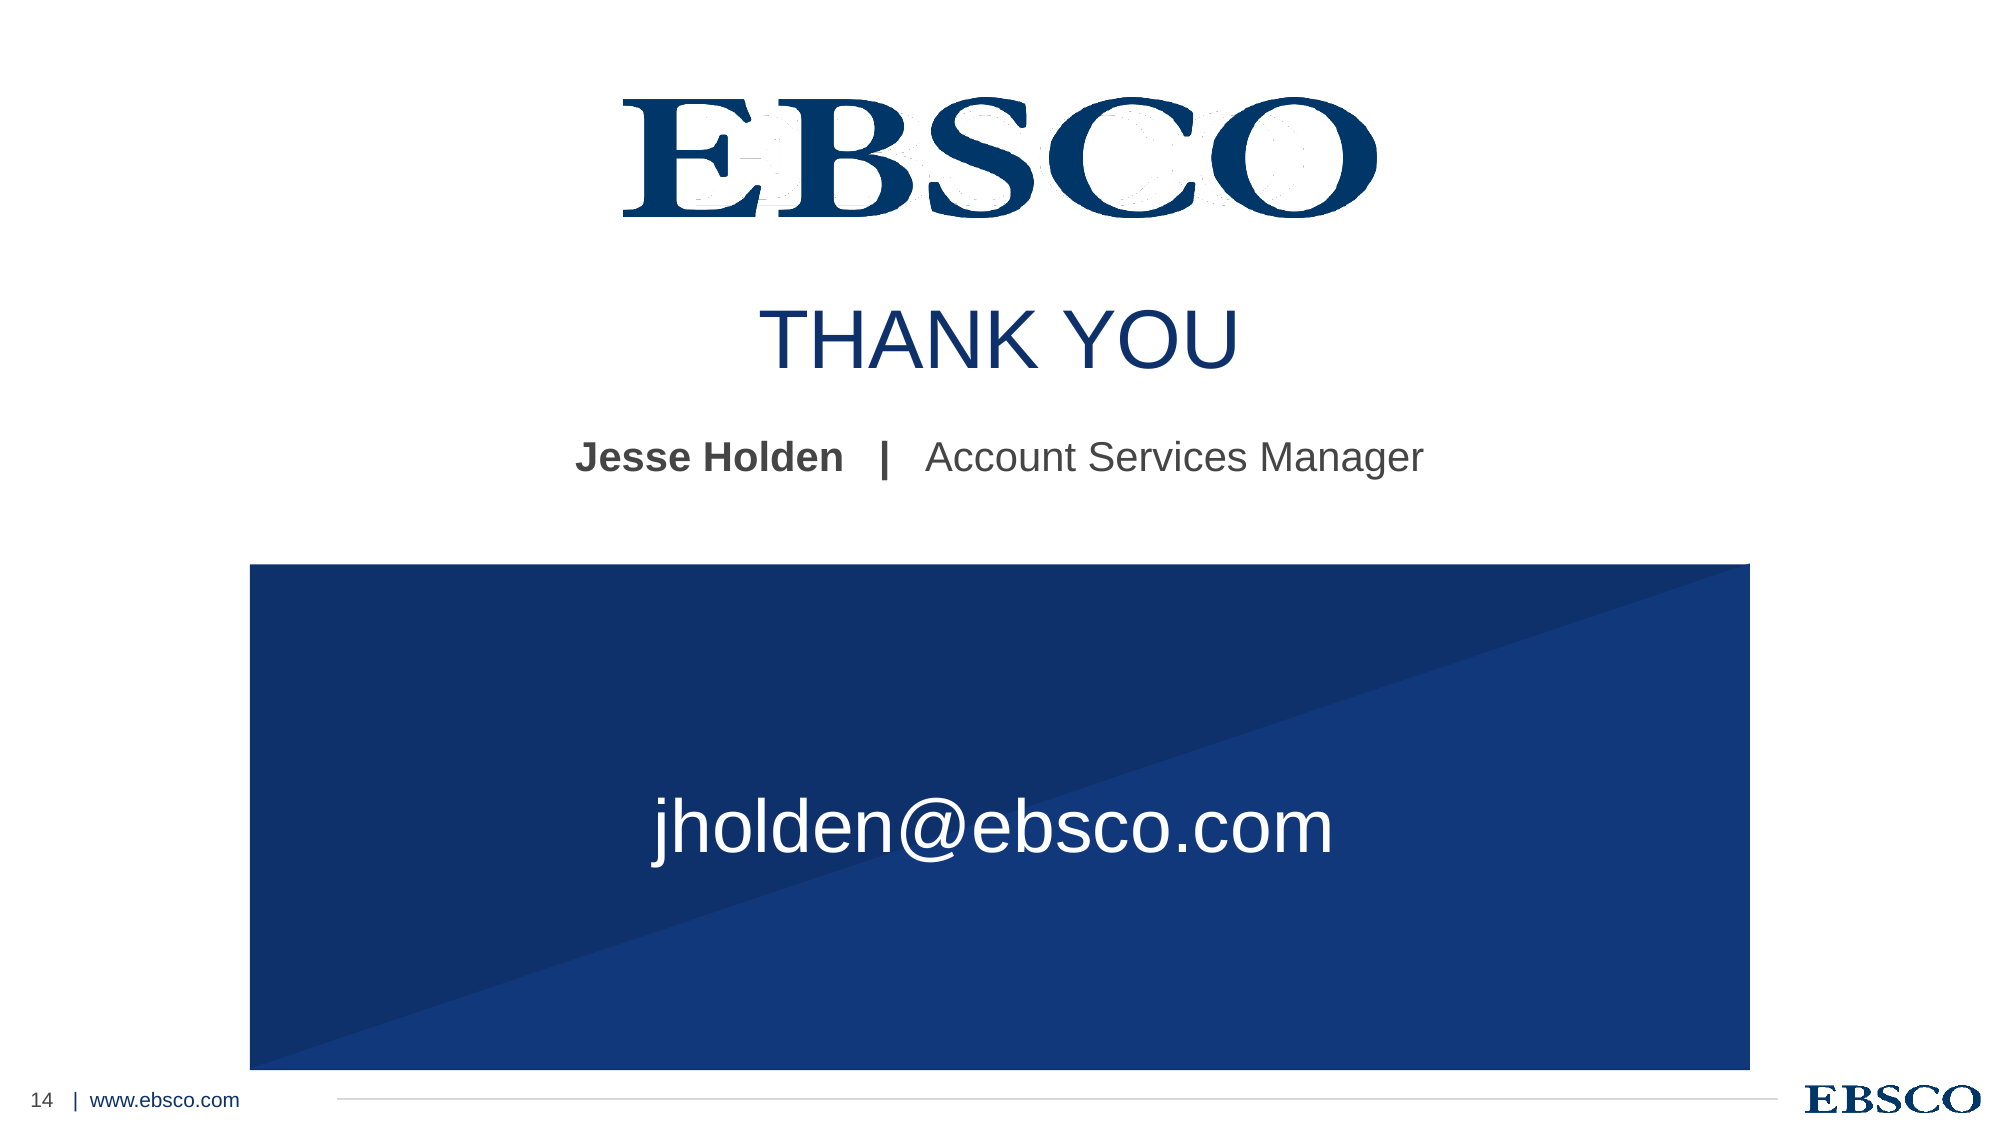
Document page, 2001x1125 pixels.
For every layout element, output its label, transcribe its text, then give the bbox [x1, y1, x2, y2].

text_box [249, 563, 1744, 1067]
text_box [249, 562, 1751, 1070]
subtitle Jesse Holden | Account Services Manager [150, 416, 1850, 492]
picture [623, 97, 1377, 218]
title THANK YOU [150, 268, 1850, 375]
picture [1805, 1085, 1981, 1113]
list jholden@ebsco.com [638, 760, 1362, 874]
